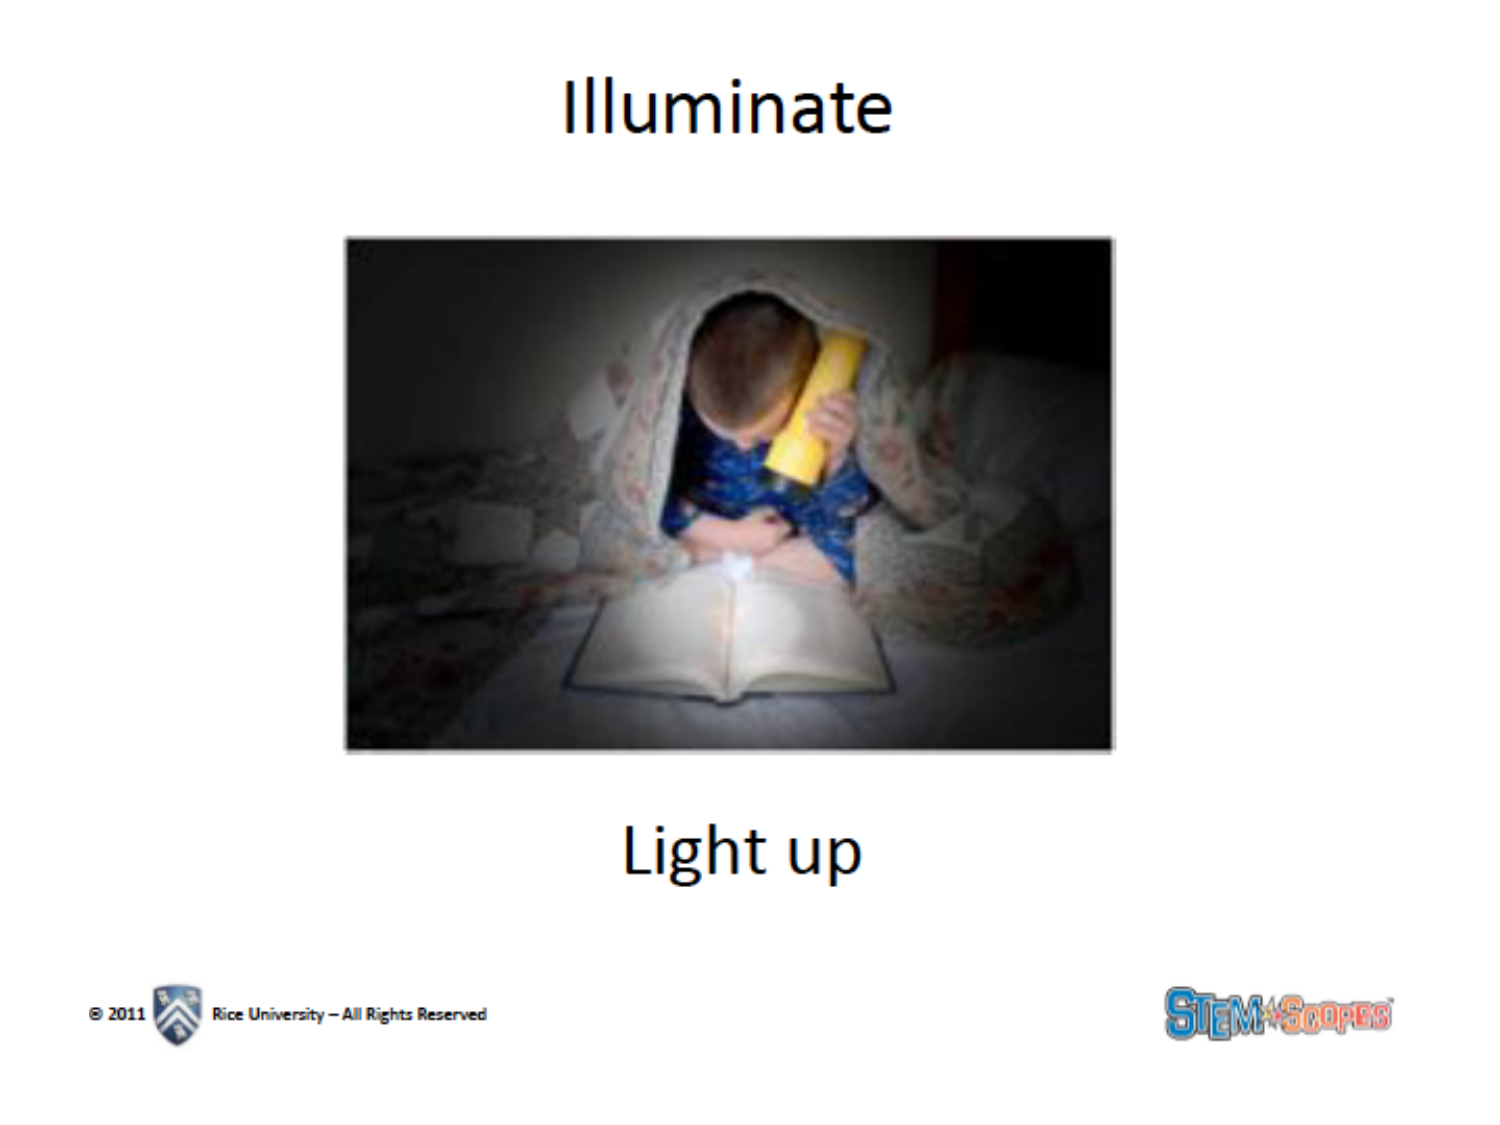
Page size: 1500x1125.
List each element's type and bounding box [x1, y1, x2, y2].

picture [89, 46, 1411, 1079]
